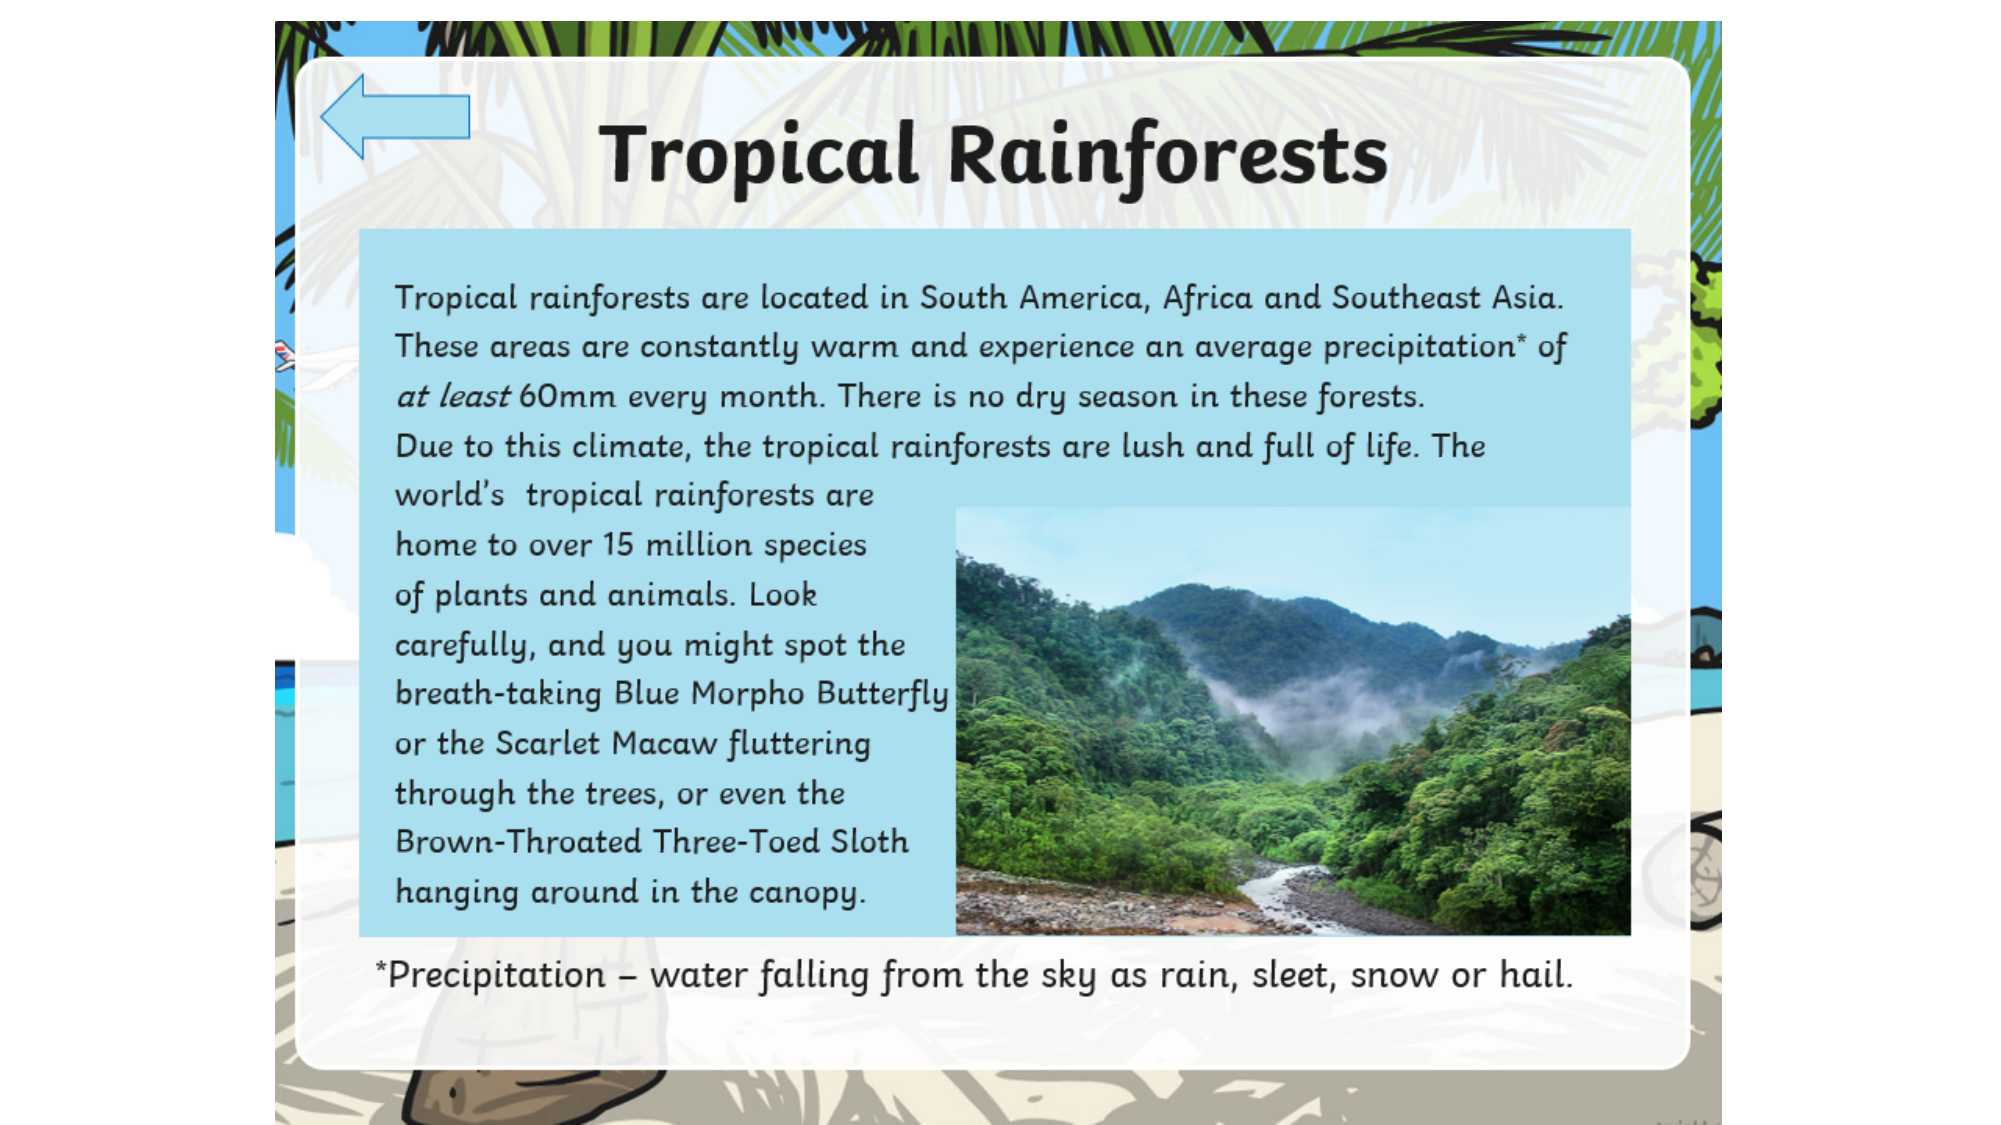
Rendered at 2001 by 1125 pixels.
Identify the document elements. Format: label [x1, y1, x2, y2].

picture [274, 21, 1722, 1125]
